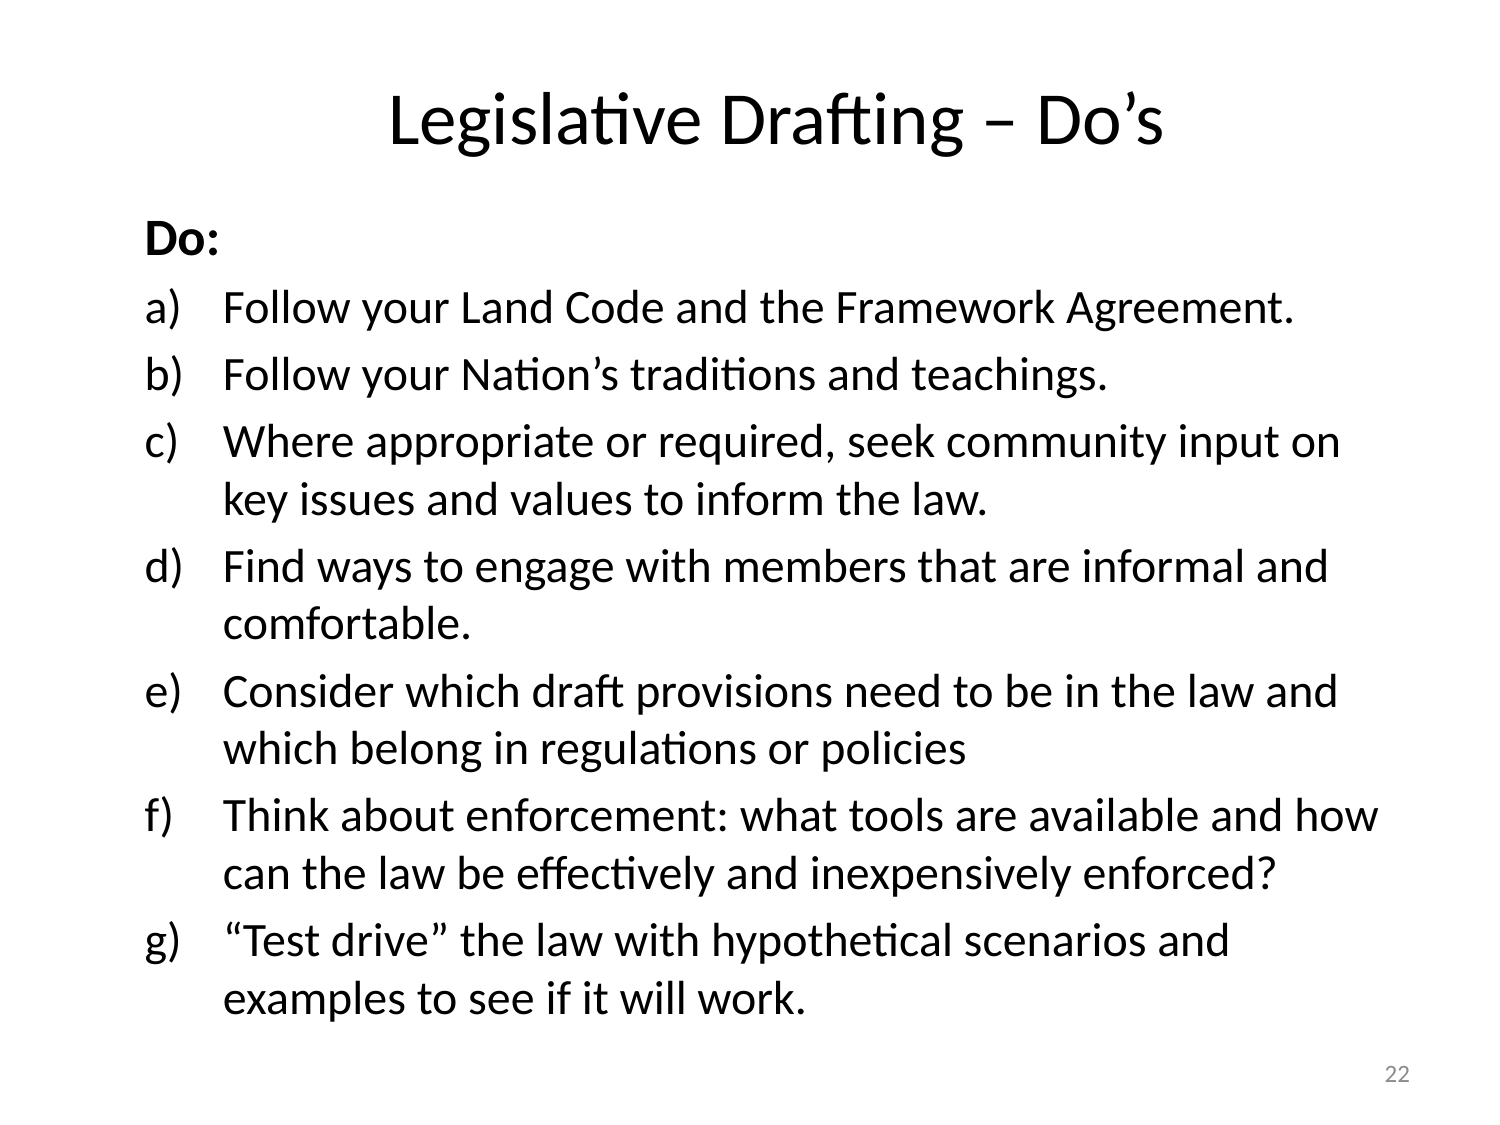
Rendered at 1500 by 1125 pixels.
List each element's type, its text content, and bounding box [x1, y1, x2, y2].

title Legislative Drafting – Do’s [230, 30, 1324, 195]
slide_number 22 [1074, 1042, 1425, 1103]
list Do: Follow your Land Code and the Framework Agreement. Follow your Nation’s traditions and teachings. Where appropriate or required, seek community input on key issues and values to inform the law. Find ways to engage with members that are informal and comfortable. Consider which draft provisions need to be in the law and which belong in regulations or policies Think about enforcement: what tools are available and how can the law be effectively and inexpensively enforced? “Test drive” the law with hypothetical scenarios and examples to see if it will work. [129, 195, 1425, 1054]
